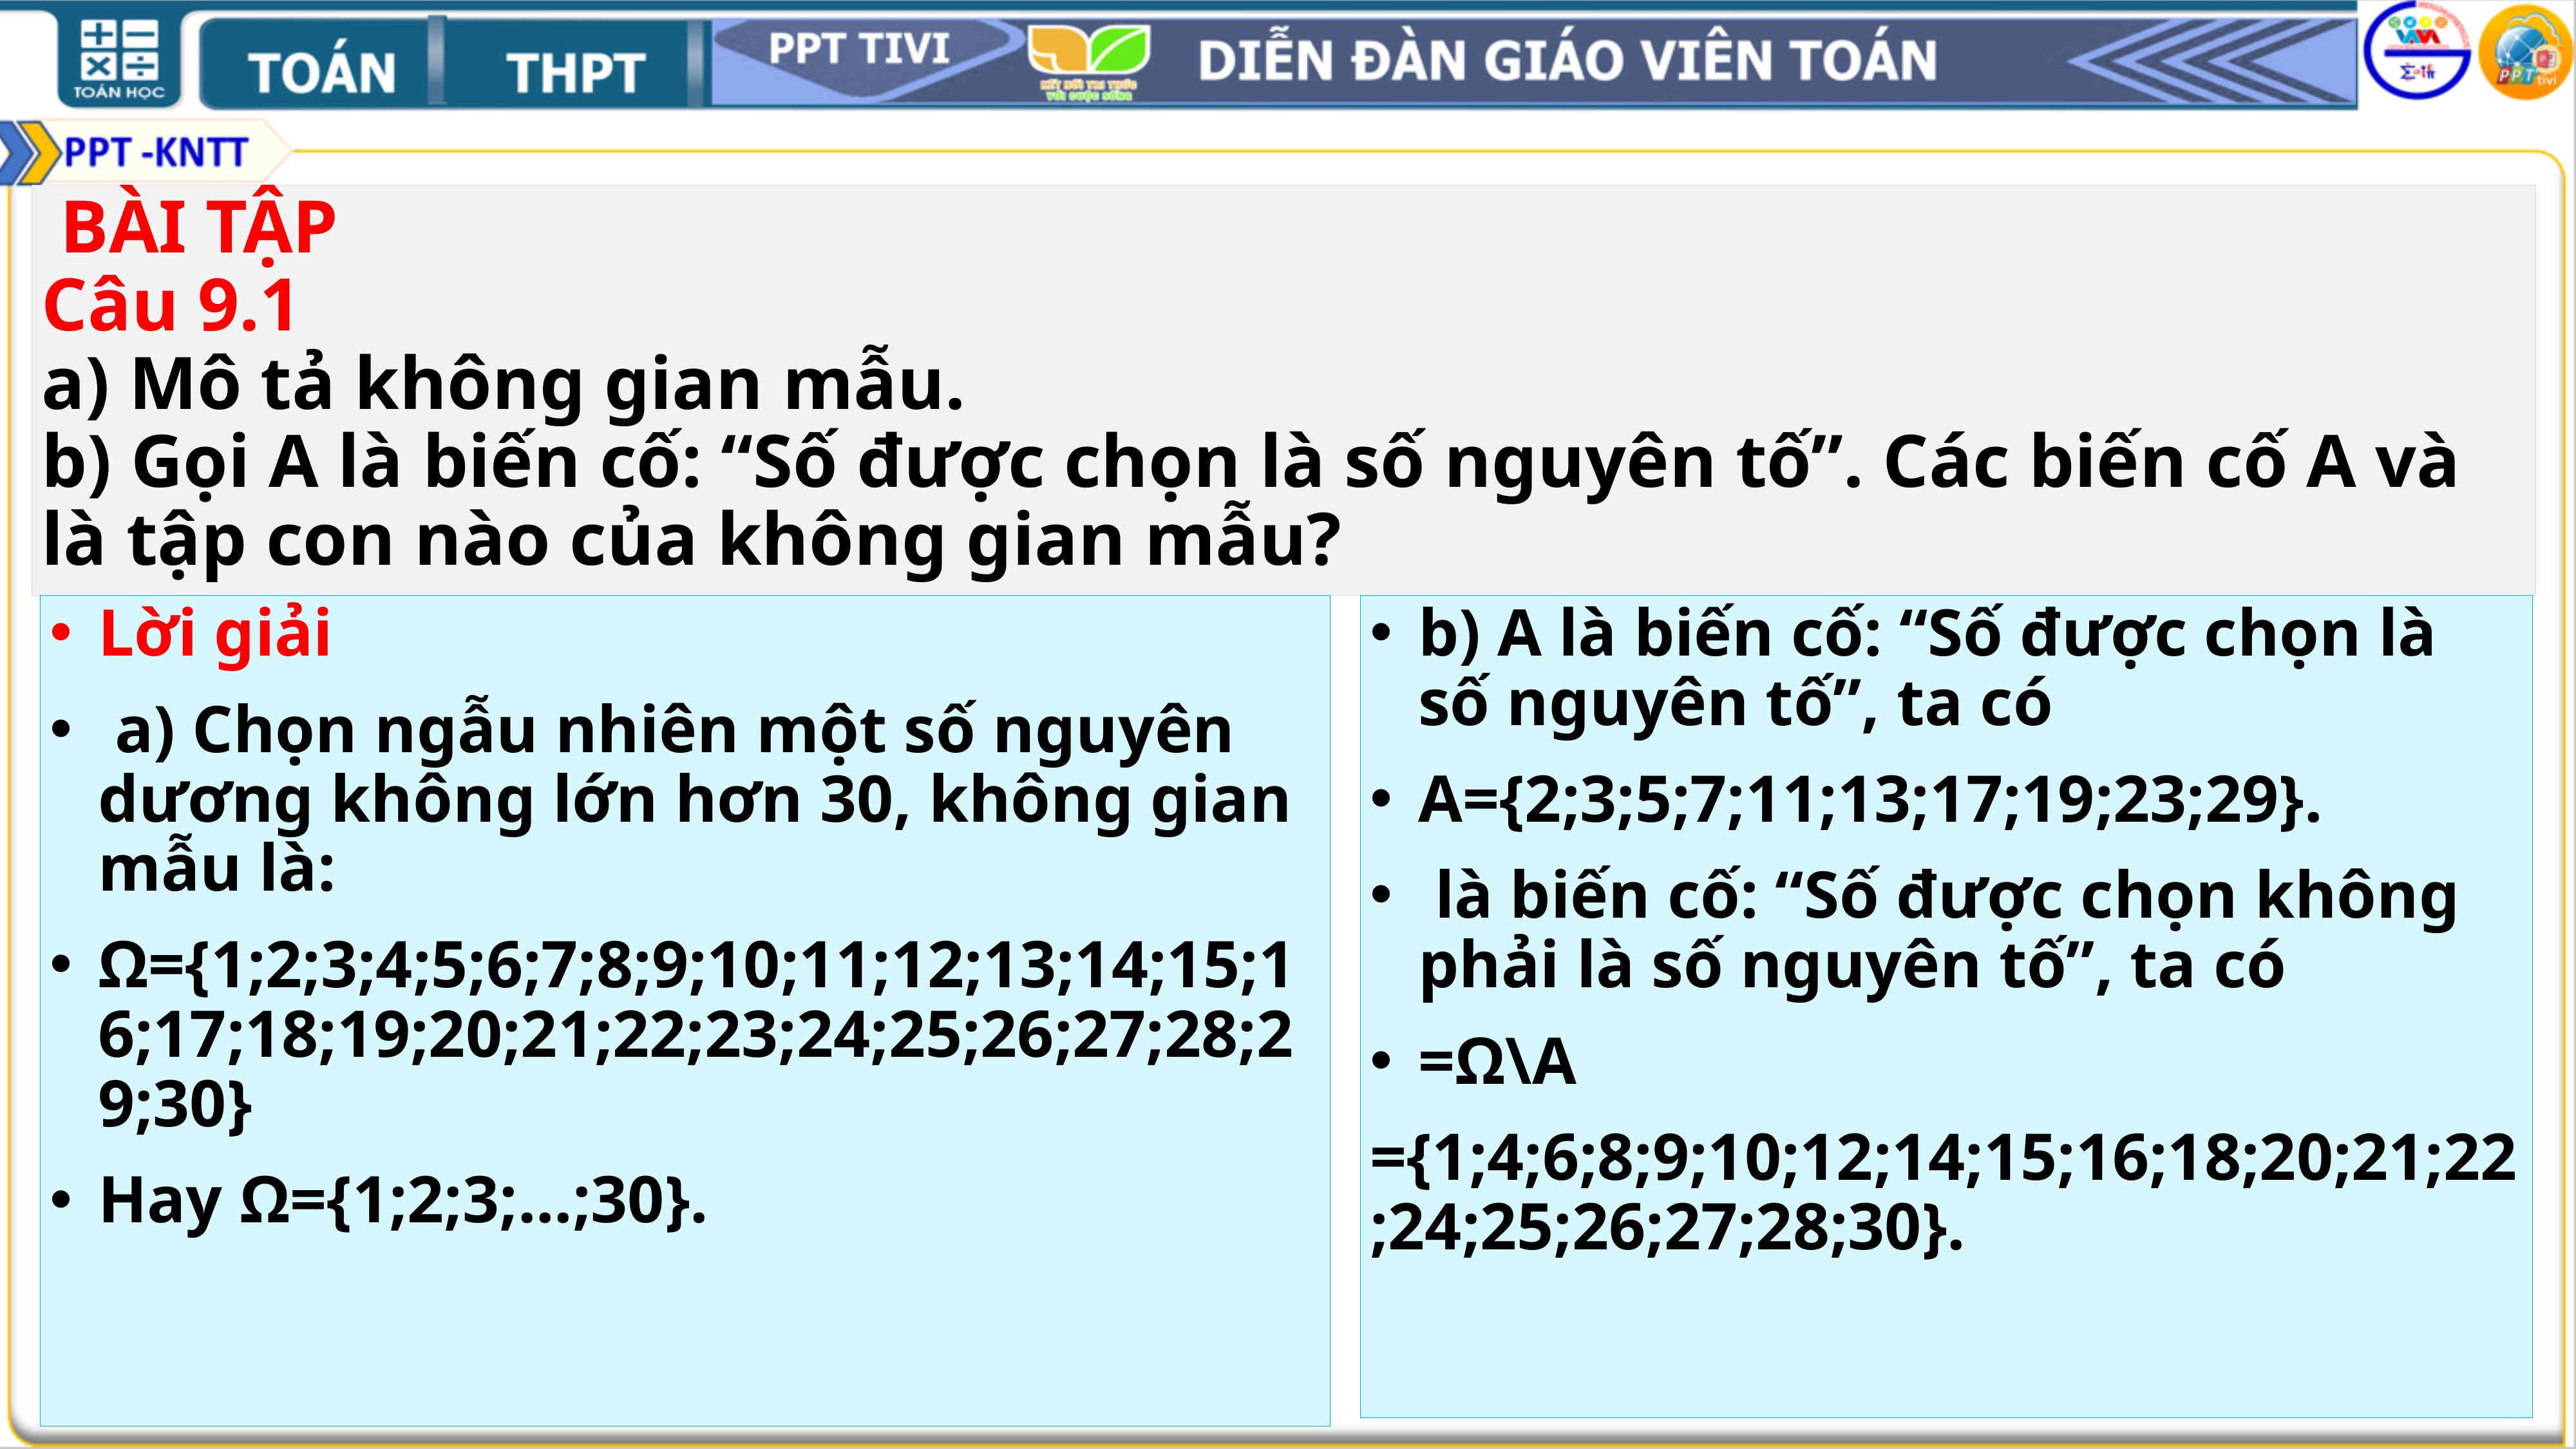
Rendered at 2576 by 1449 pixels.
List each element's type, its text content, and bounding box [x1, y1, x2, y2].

text_box Lời giải a) Chọn ngẫu nhiên một số nguyên dương không lớn hơn 30, không gian mẫu là: Ω={1;2;3;4;5;6;7;8;9;10;11;12;13;14;15;16;17;18;19;20;21;22;23;24;25;26;27;28;29;30} Hay Ω={1;2;3;...;30}. [40, 595, 1331, 1426]
picture [0, 0, 2576, 1449]
